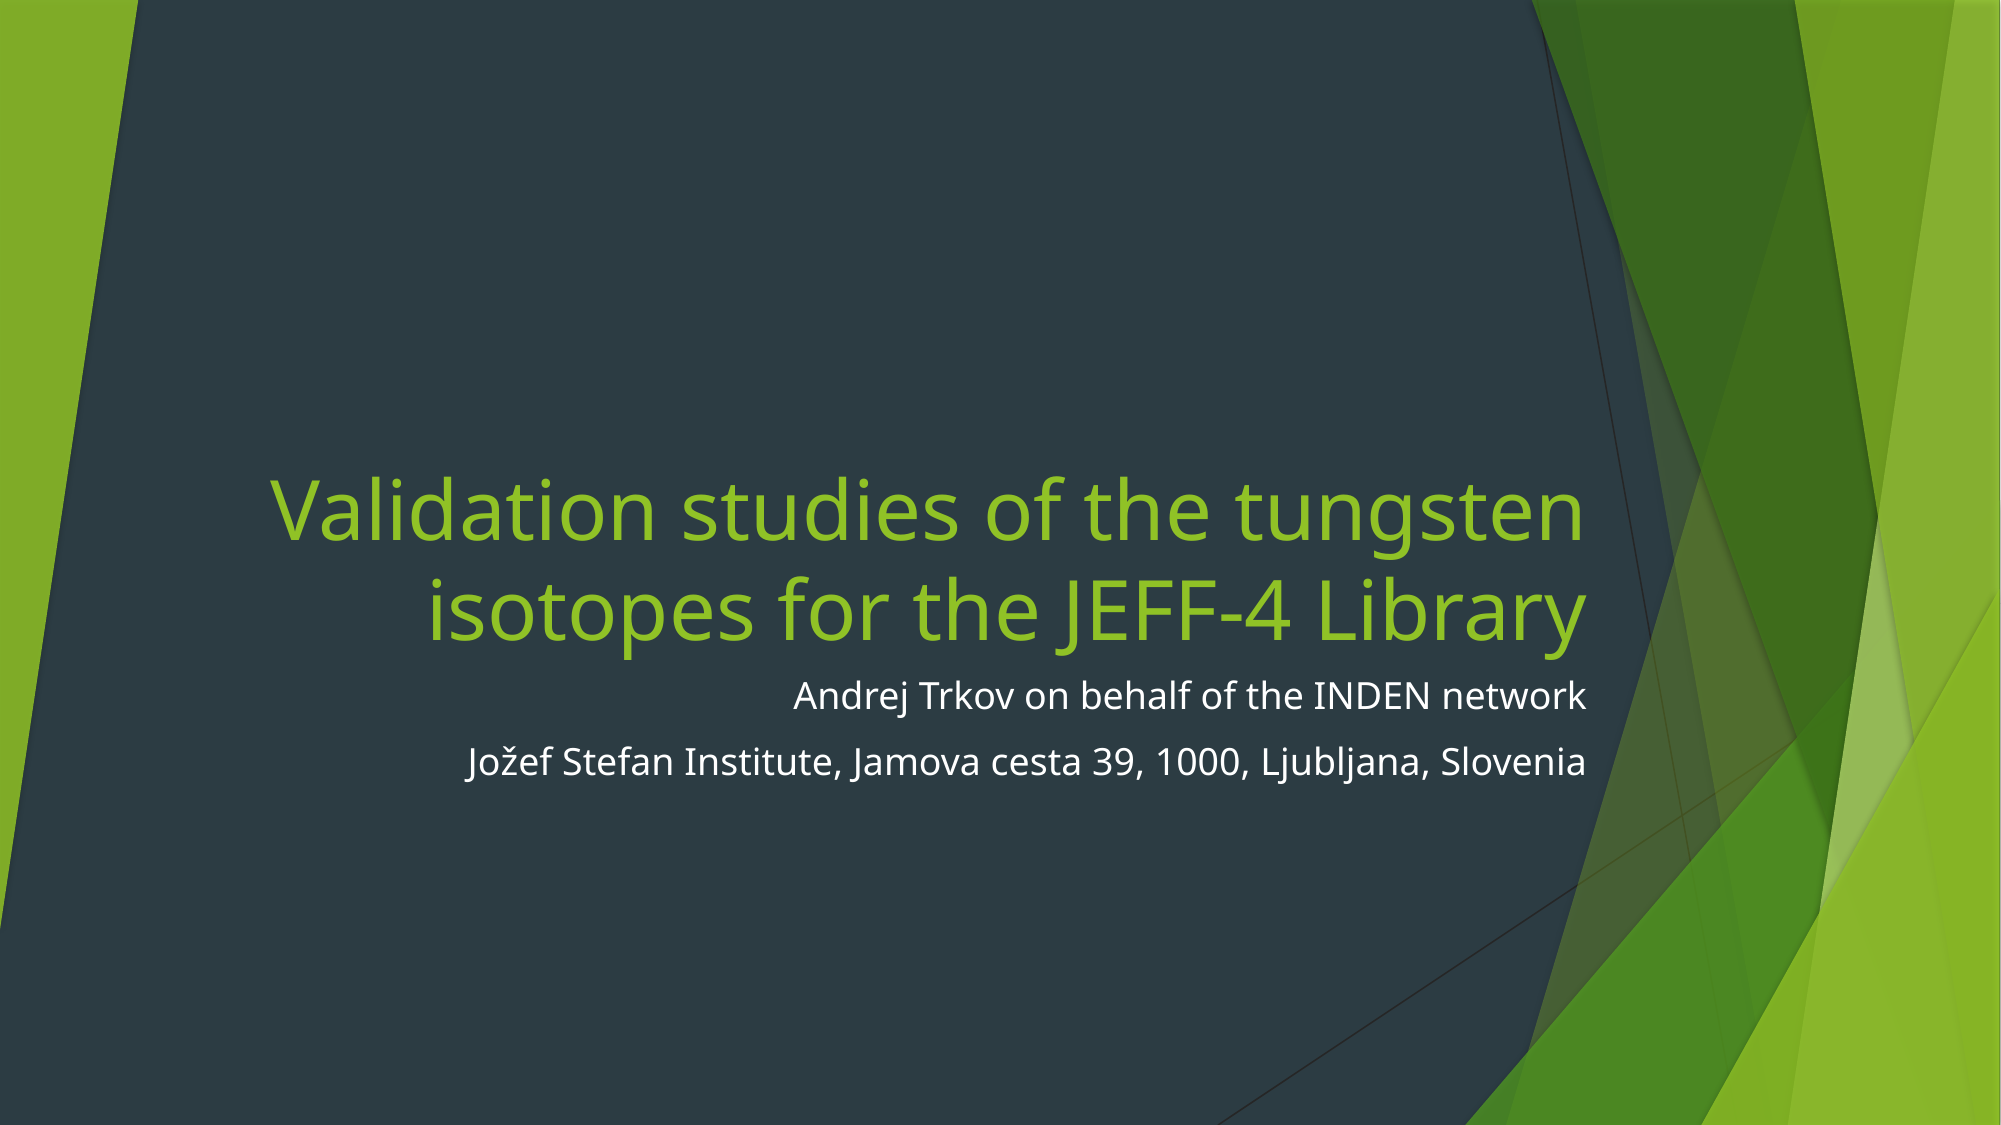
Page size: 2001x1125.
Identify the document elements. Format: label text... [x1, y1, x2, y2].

subtitle Andrej Trkov on behalf of the INDEN network Jožef Stefan Institute, Jamova cesta 39, 1000, Ljubljana, Slovenia [247, 664, 1603, 845]
title Validation studies of the tungsten isotopes for the JEFF-4 Library [183, 394, 1603, 665]
